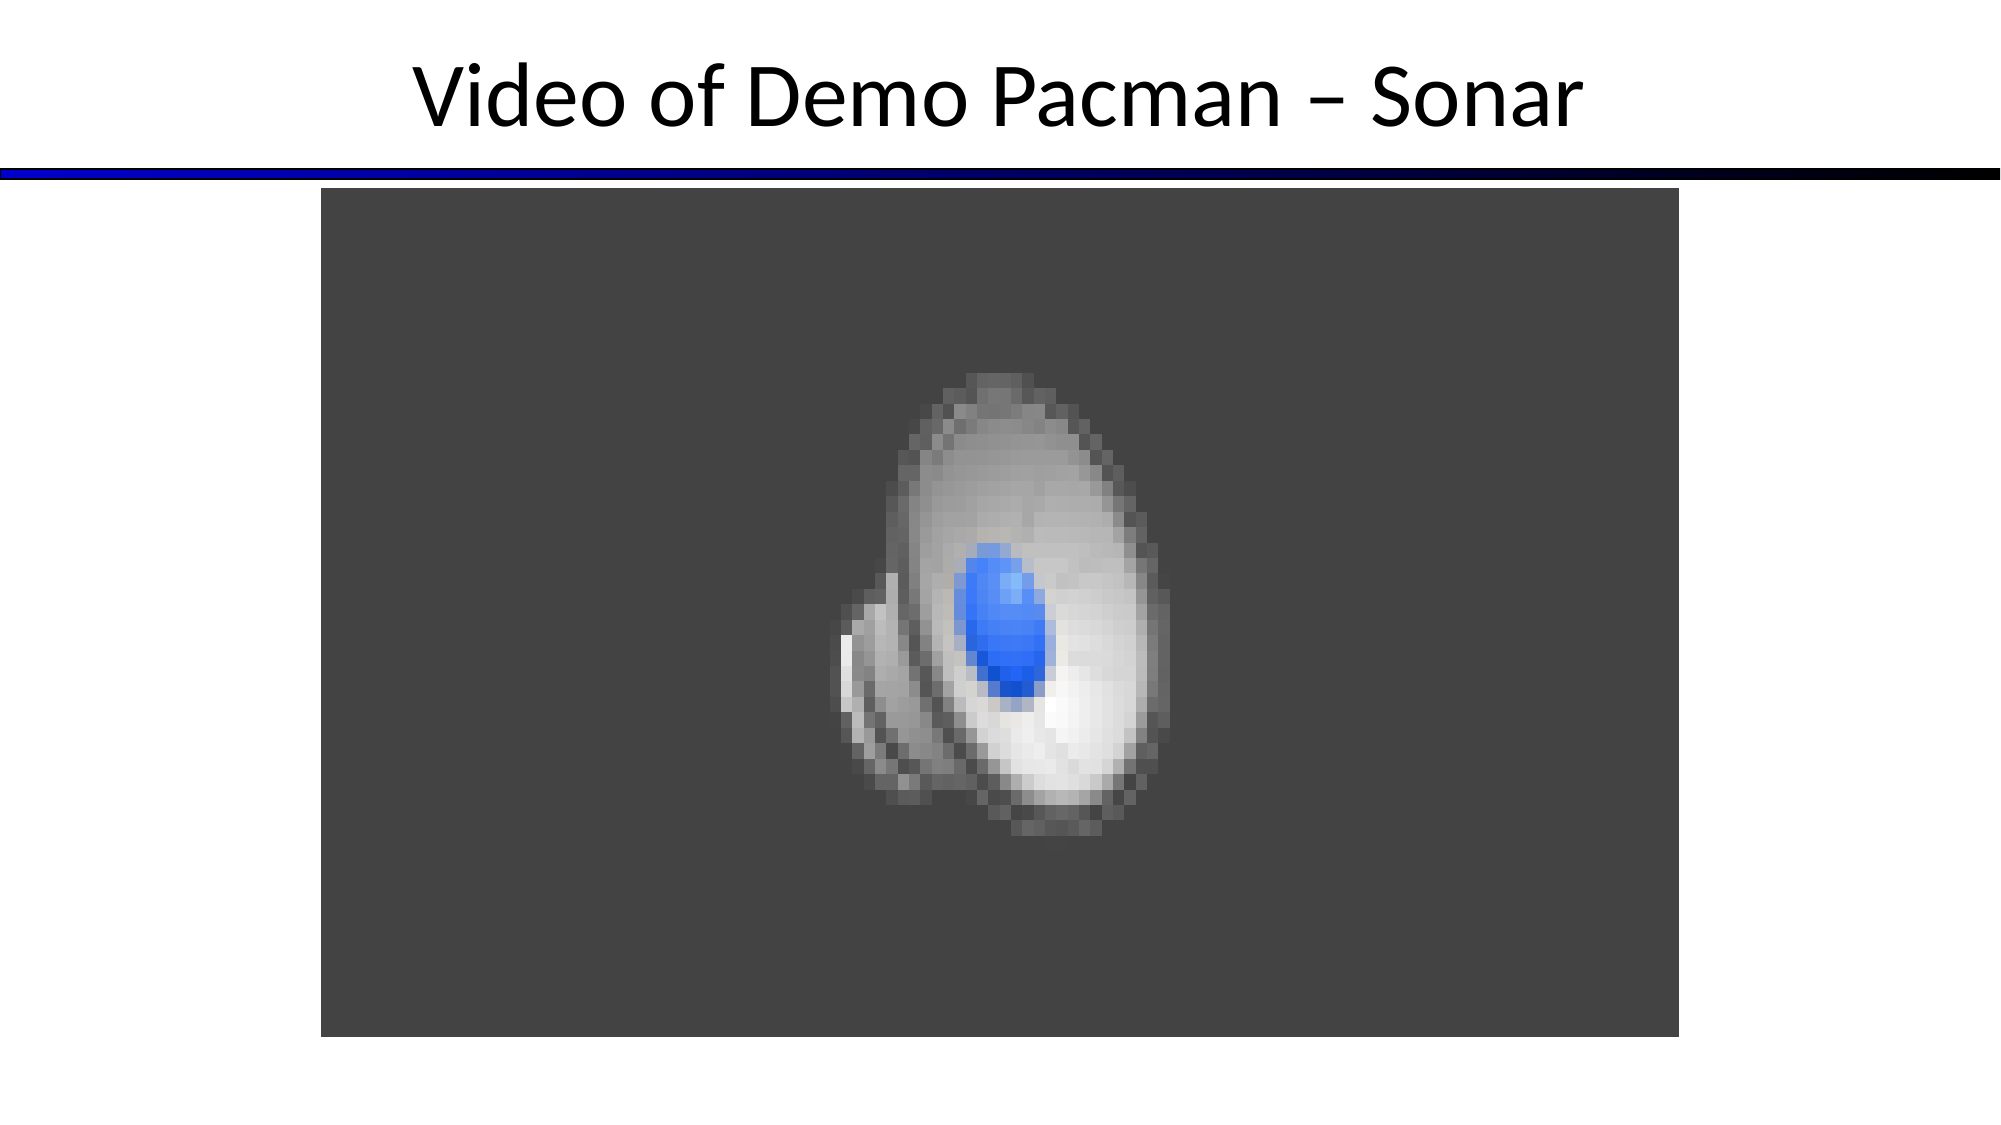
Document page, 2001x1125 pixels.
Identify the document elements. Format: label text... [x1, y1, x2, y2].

title Video of Demo Pacman – Sonar [0, 0, 2000, 184]
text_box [319, 187, 1681, 1038]
